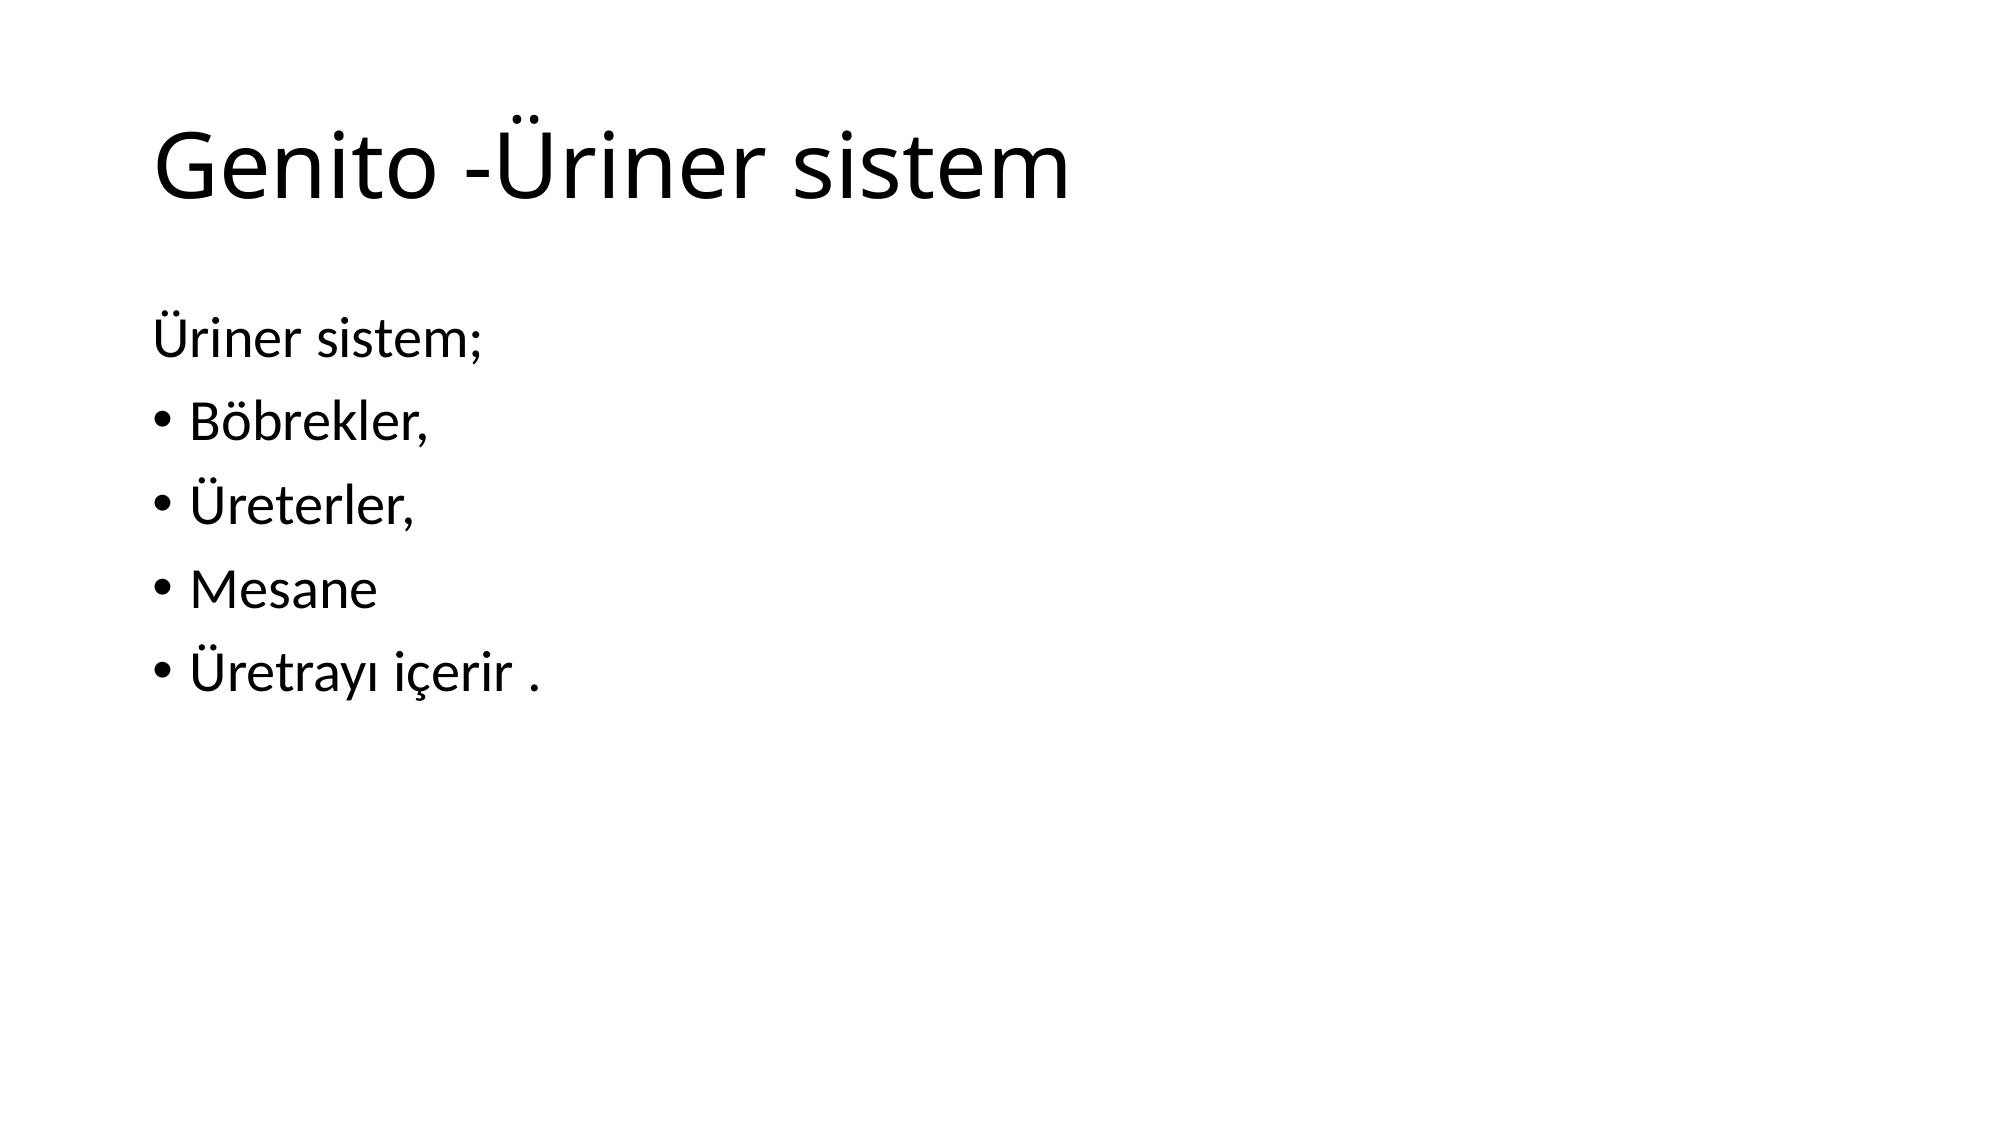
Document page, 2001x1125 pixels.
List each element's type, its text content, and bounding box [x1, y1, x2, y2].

title Genito -Üriner sistem [137, 59, 1863, 278]
list Üriner sistem; Böbrekler, Üreterler, Mesane Üretrayı içerir . [137, 299, 1863, 1014]
